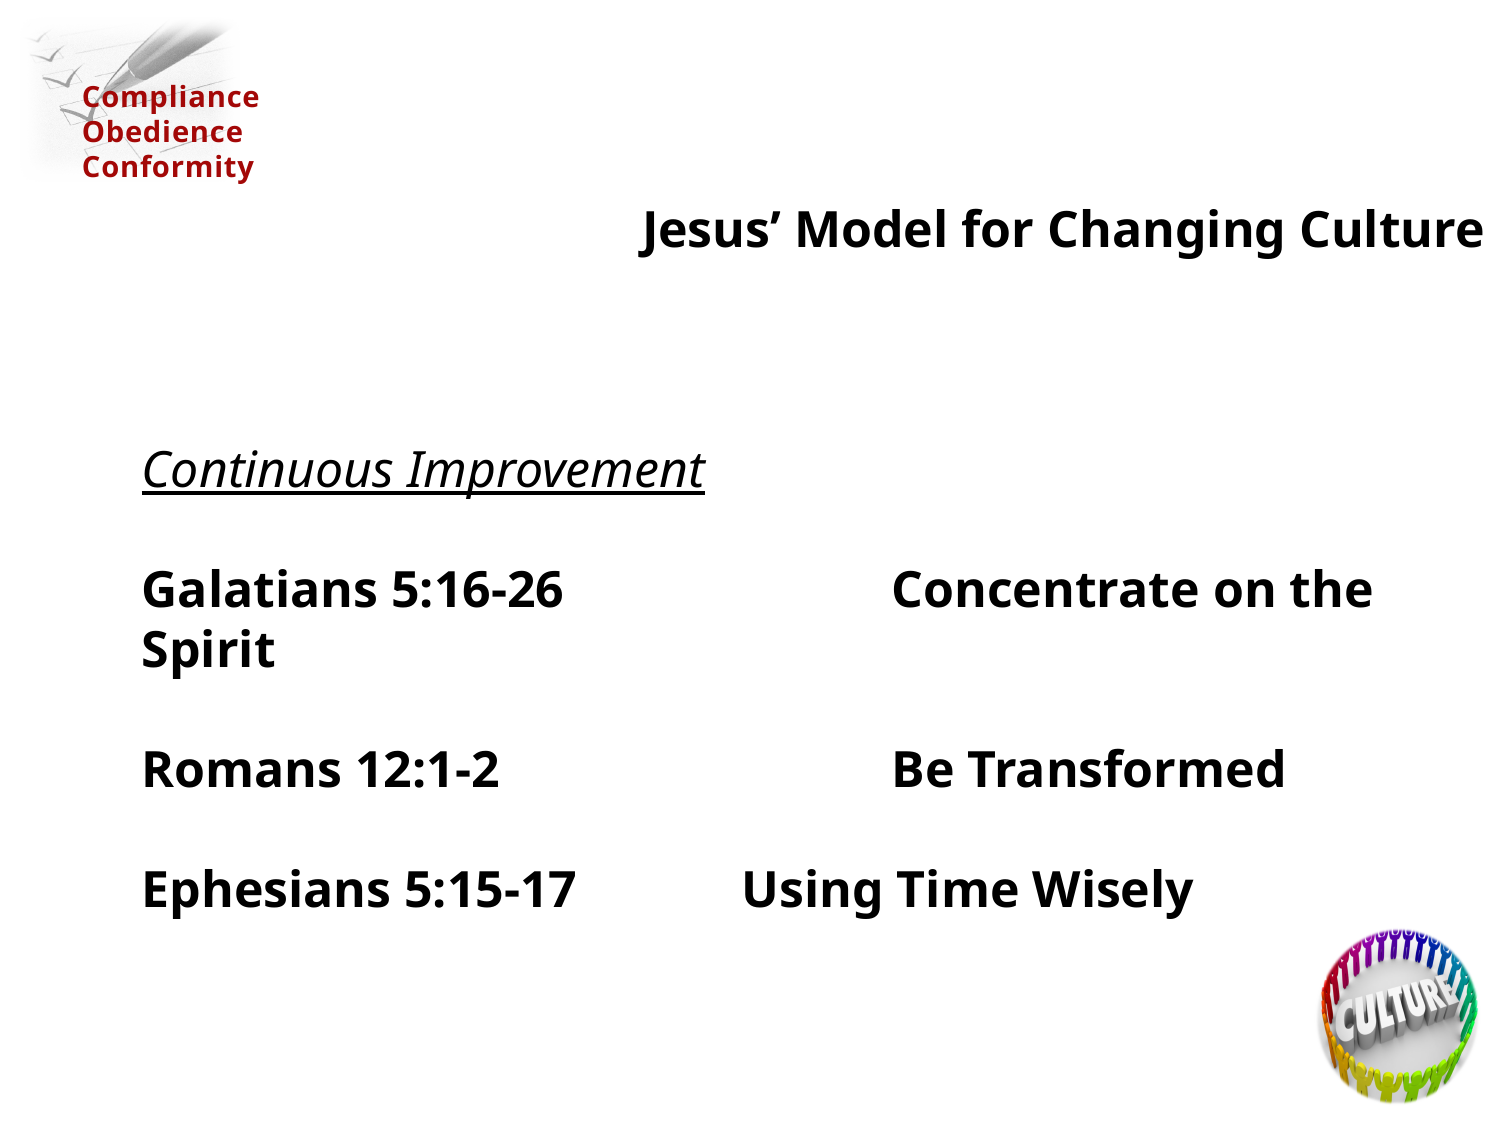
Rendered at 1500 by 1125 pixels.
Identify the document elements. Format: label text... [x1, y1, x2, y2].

picture [19, 16, 241, 183]
text_box Jesus’ Model for Changing Culture Continuous Improvement Galatians 5:16-26 Concentrate on the Spirit Romans 12:1-2 Be Transformed Ephesians 5:15-17 Using Time Wisely [70, 190, 1500, 985]
text_box Compliance Obedience Conformity [70, 72, 1046, 189]
picture [1314, 927, 1481, 1106]
